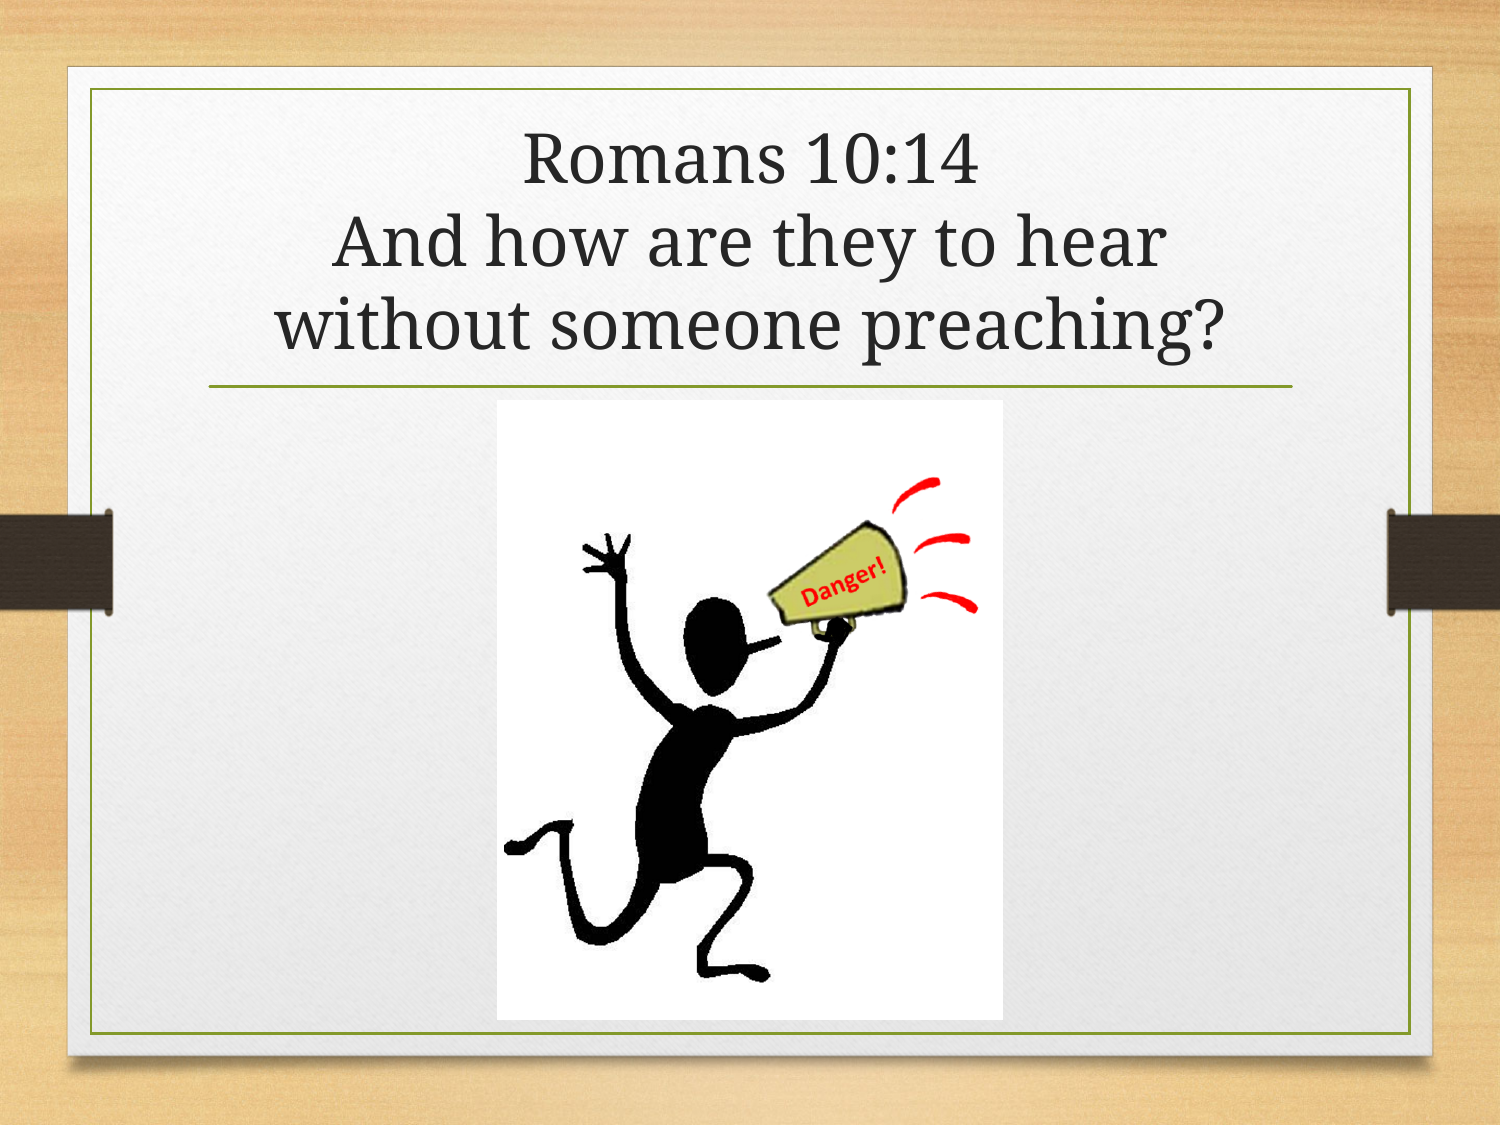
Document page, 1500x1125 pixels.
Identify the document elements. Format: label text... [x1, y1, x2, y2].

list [497, 400, 1003, 1020]
title Romans 10:14 And how are they to hear without someone preaching? [193, 105, 1309, 373]
picture [0, 0, 1500, 1125]
